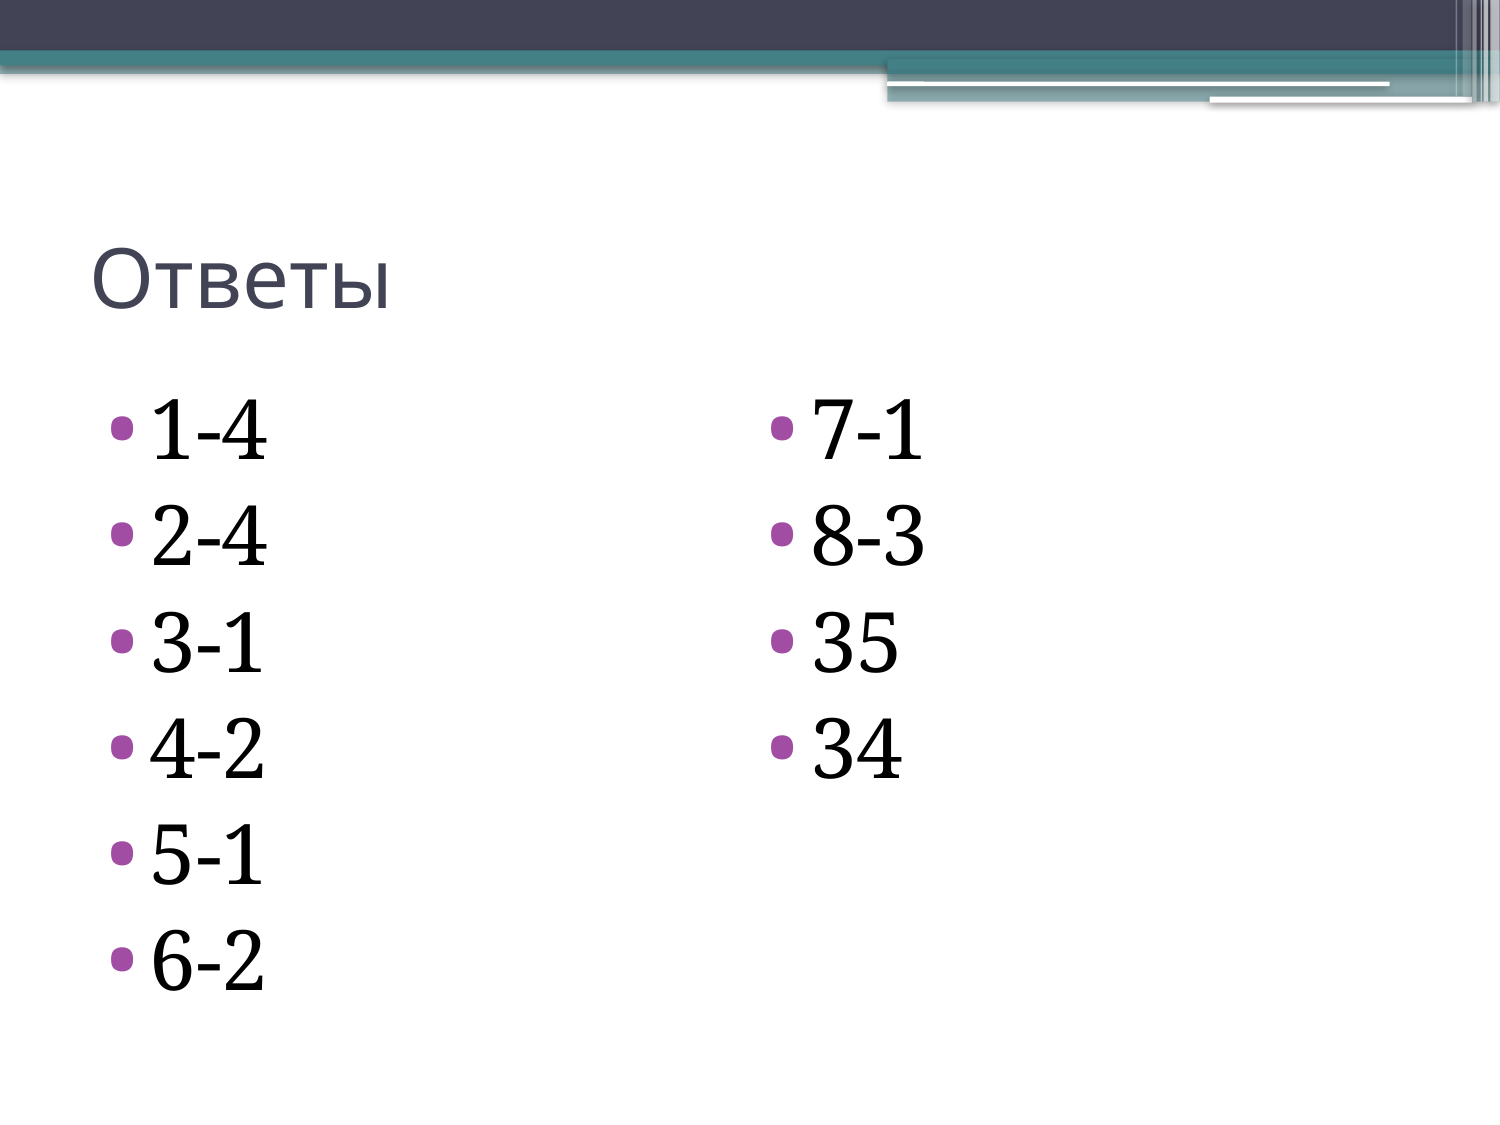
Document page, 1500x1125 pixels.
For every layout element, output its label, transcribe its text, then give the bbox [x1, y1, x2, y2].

title Ответы [75, 187, 1425, 363]
list 1-4 2-4 3-1 4-2 5-1 6-2 7-1 8-3 35 34 [75, 368, 1425, 1079]
